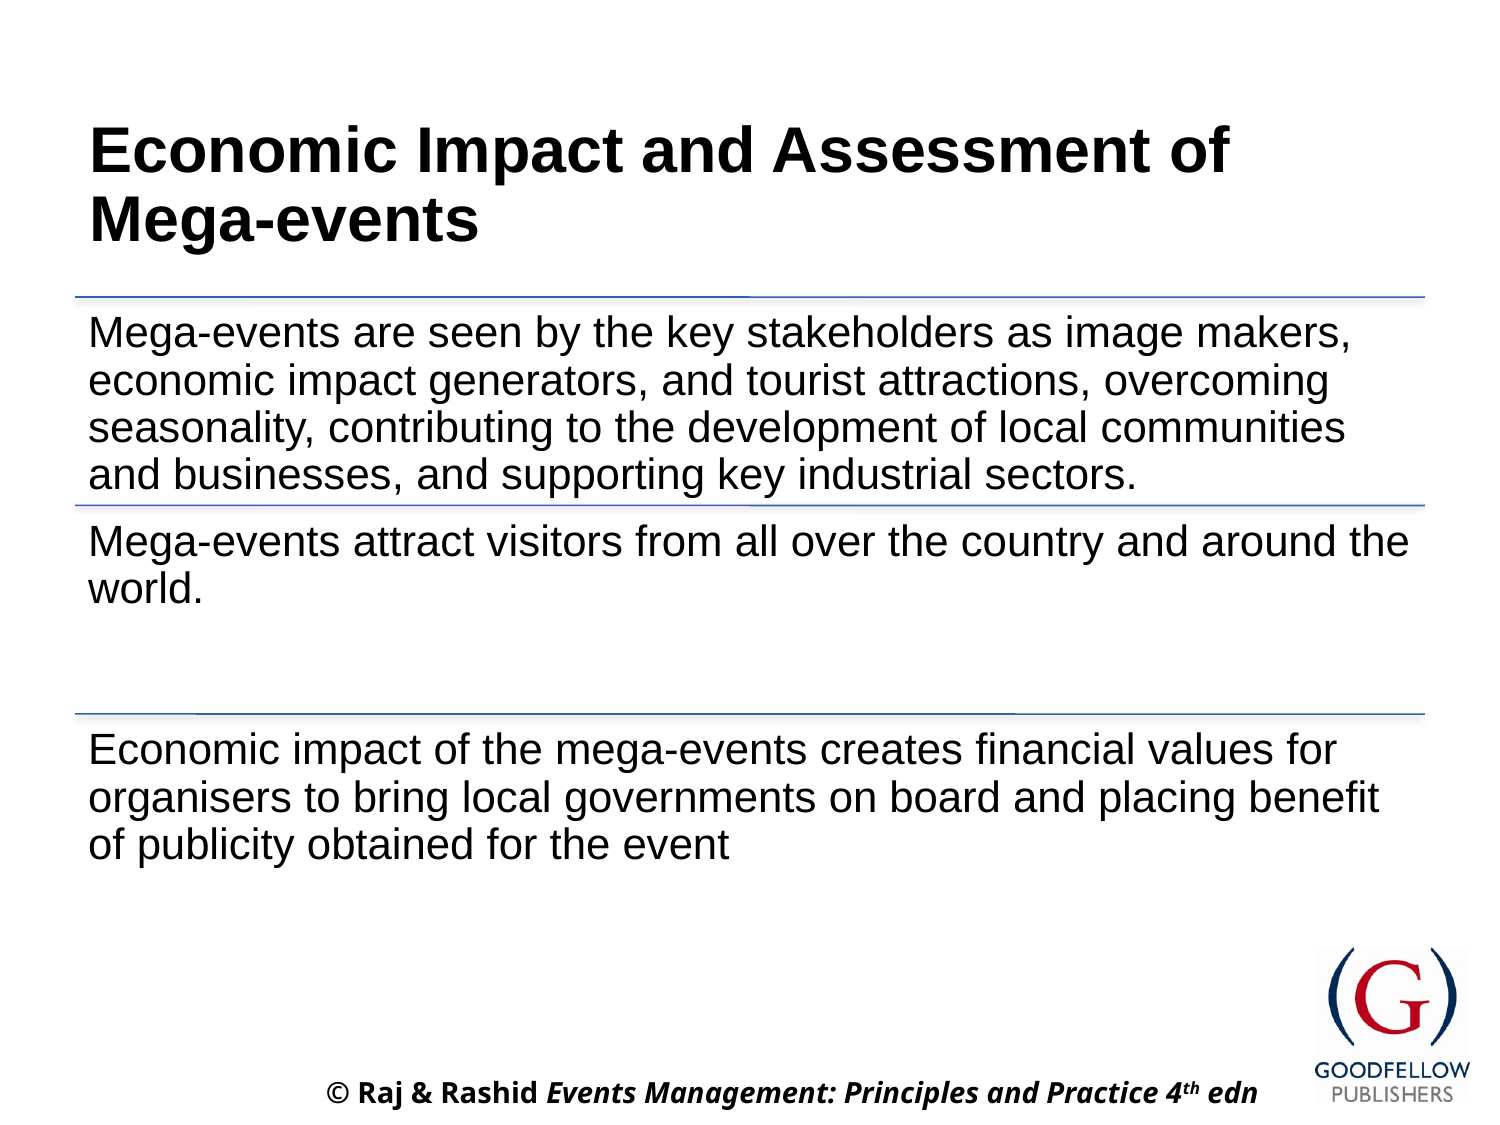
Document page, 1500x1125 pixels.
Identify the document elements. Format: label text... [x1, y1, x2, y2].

picture [1315, 947, 1470, 1102]
title Economic Impact and Assessment of Mega-events [75, 109, 1425, 268]
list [74, 296, 1426, 923]
